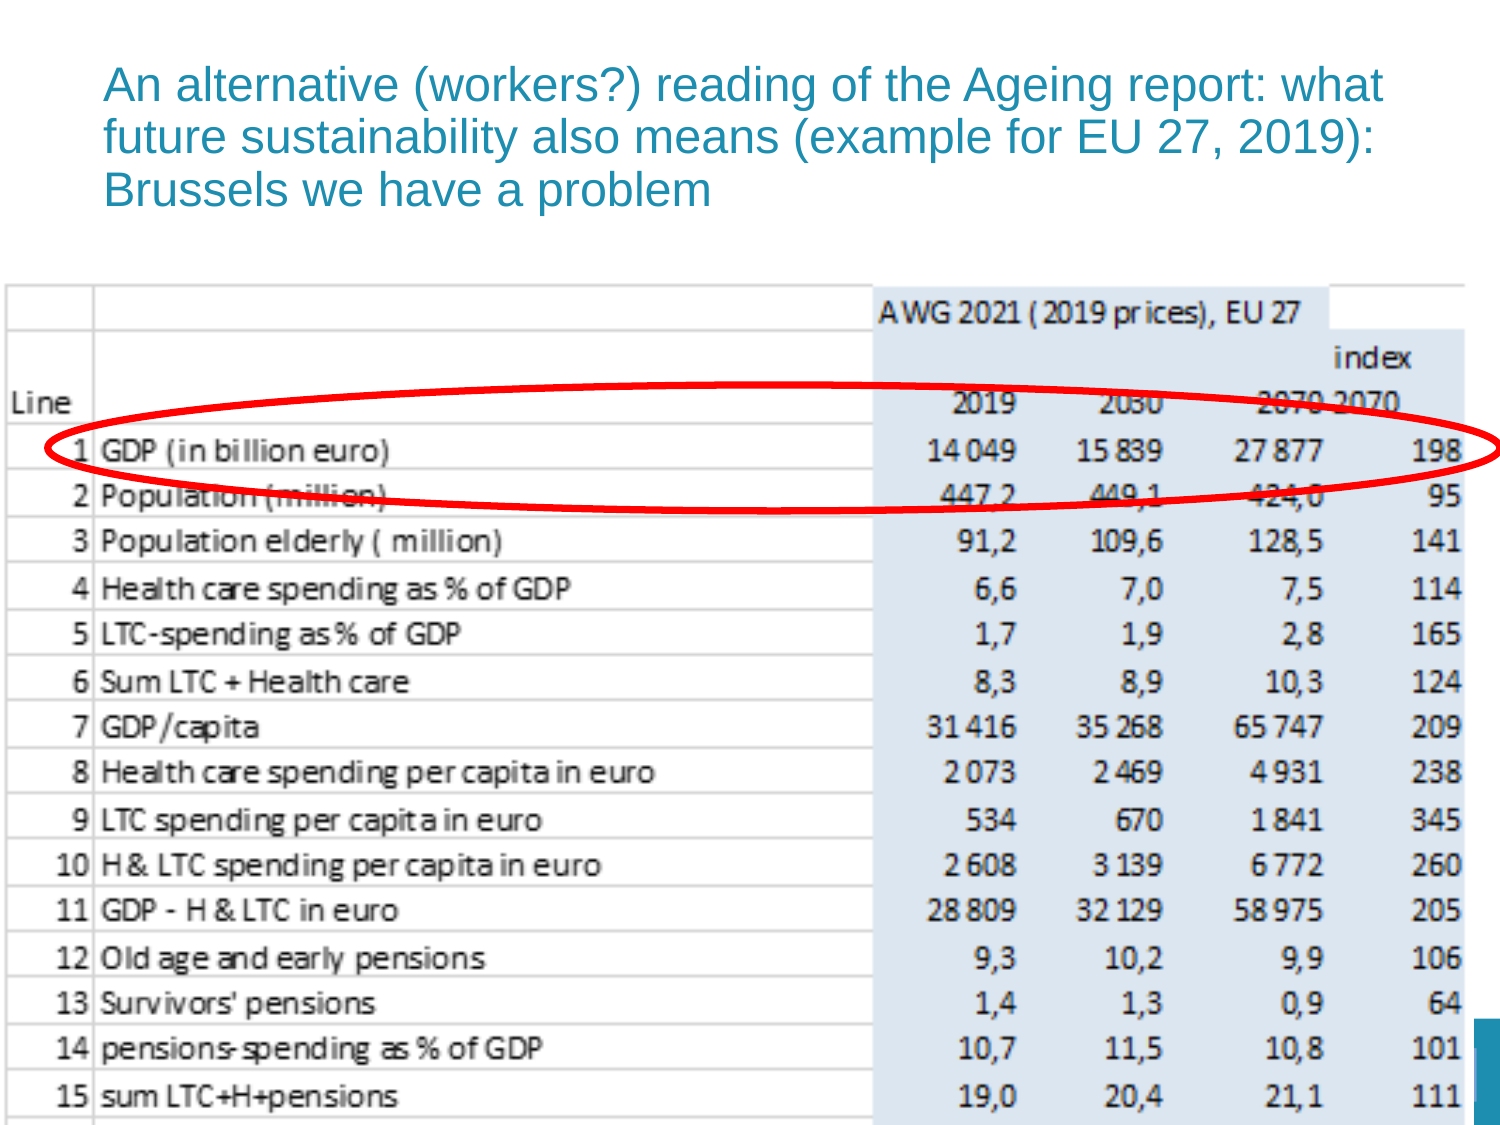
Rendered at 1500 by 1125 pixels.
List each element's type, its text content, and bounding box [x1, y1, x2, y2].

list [0, 282, 1474, 1125]
title An alternative (workers?) reading of the Ageing report: what future sustainability also means (example for EU 27, 2019): Brussels we have a problem [103, 59, 1397, 278]
text_box [1474, 430, 1500, 466]
